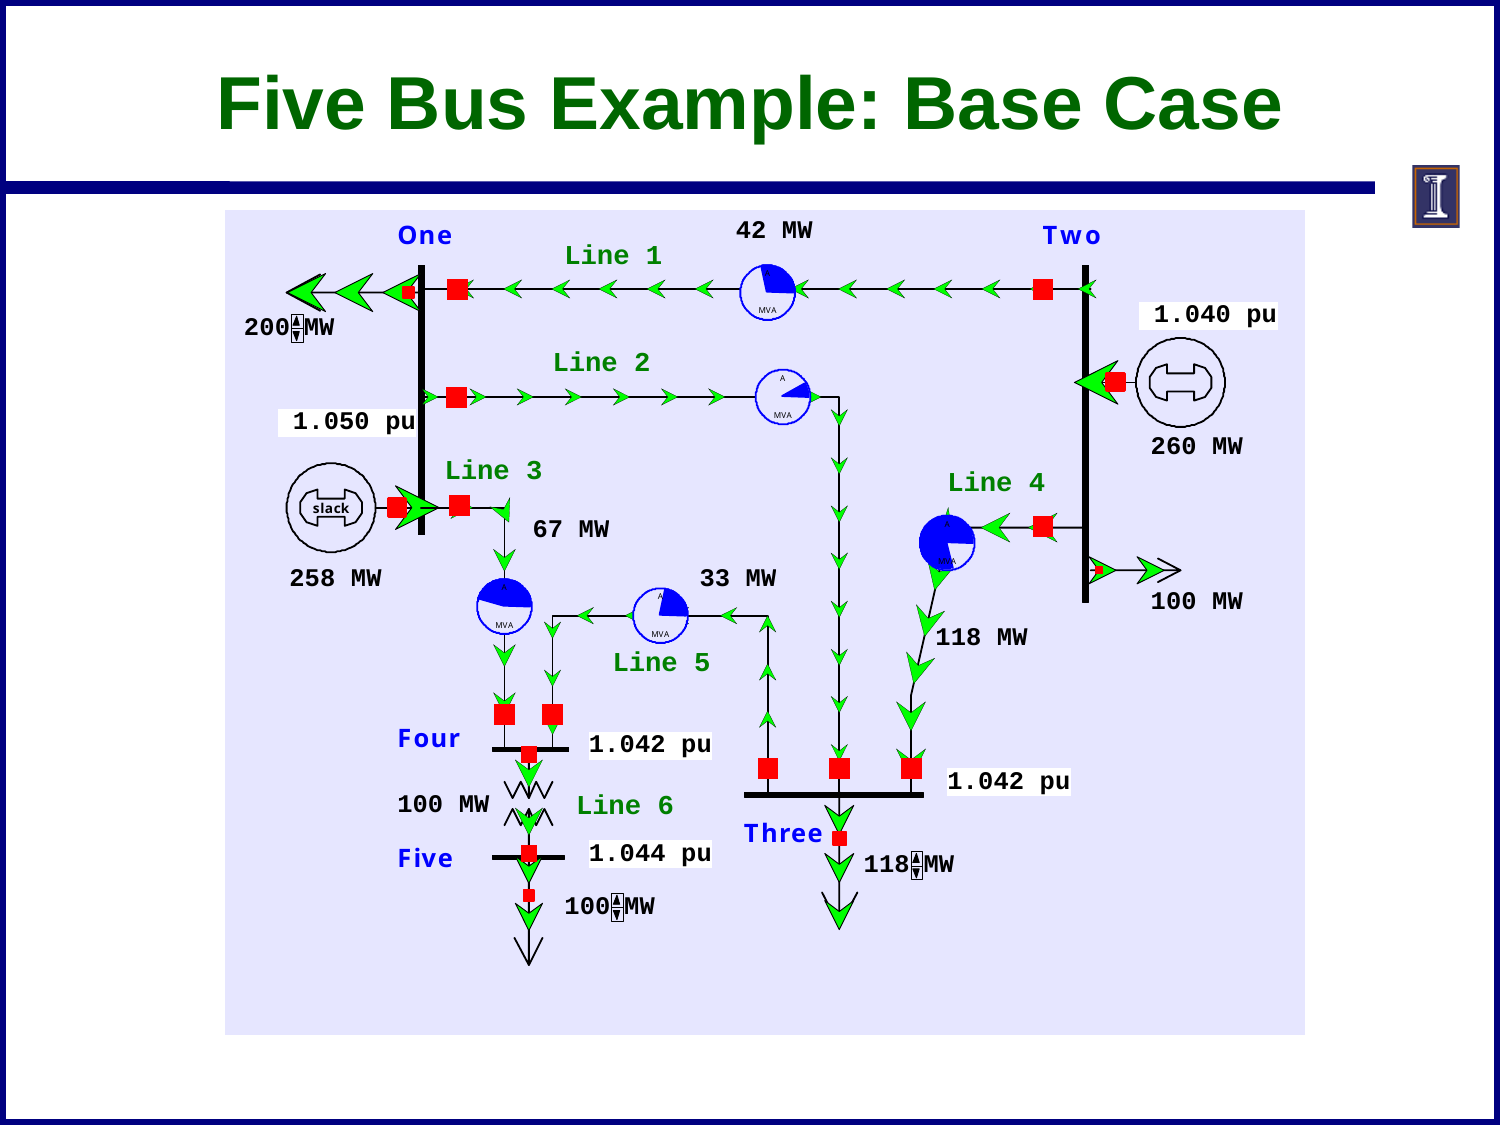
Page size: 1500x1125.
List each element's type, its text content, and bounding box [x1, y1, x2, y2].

title Five Bus Example: Base Case [112, 37, 1388, 163]
picture [224, 209, 1306, 1036]
picture [1412, 165, 1460, 228]
